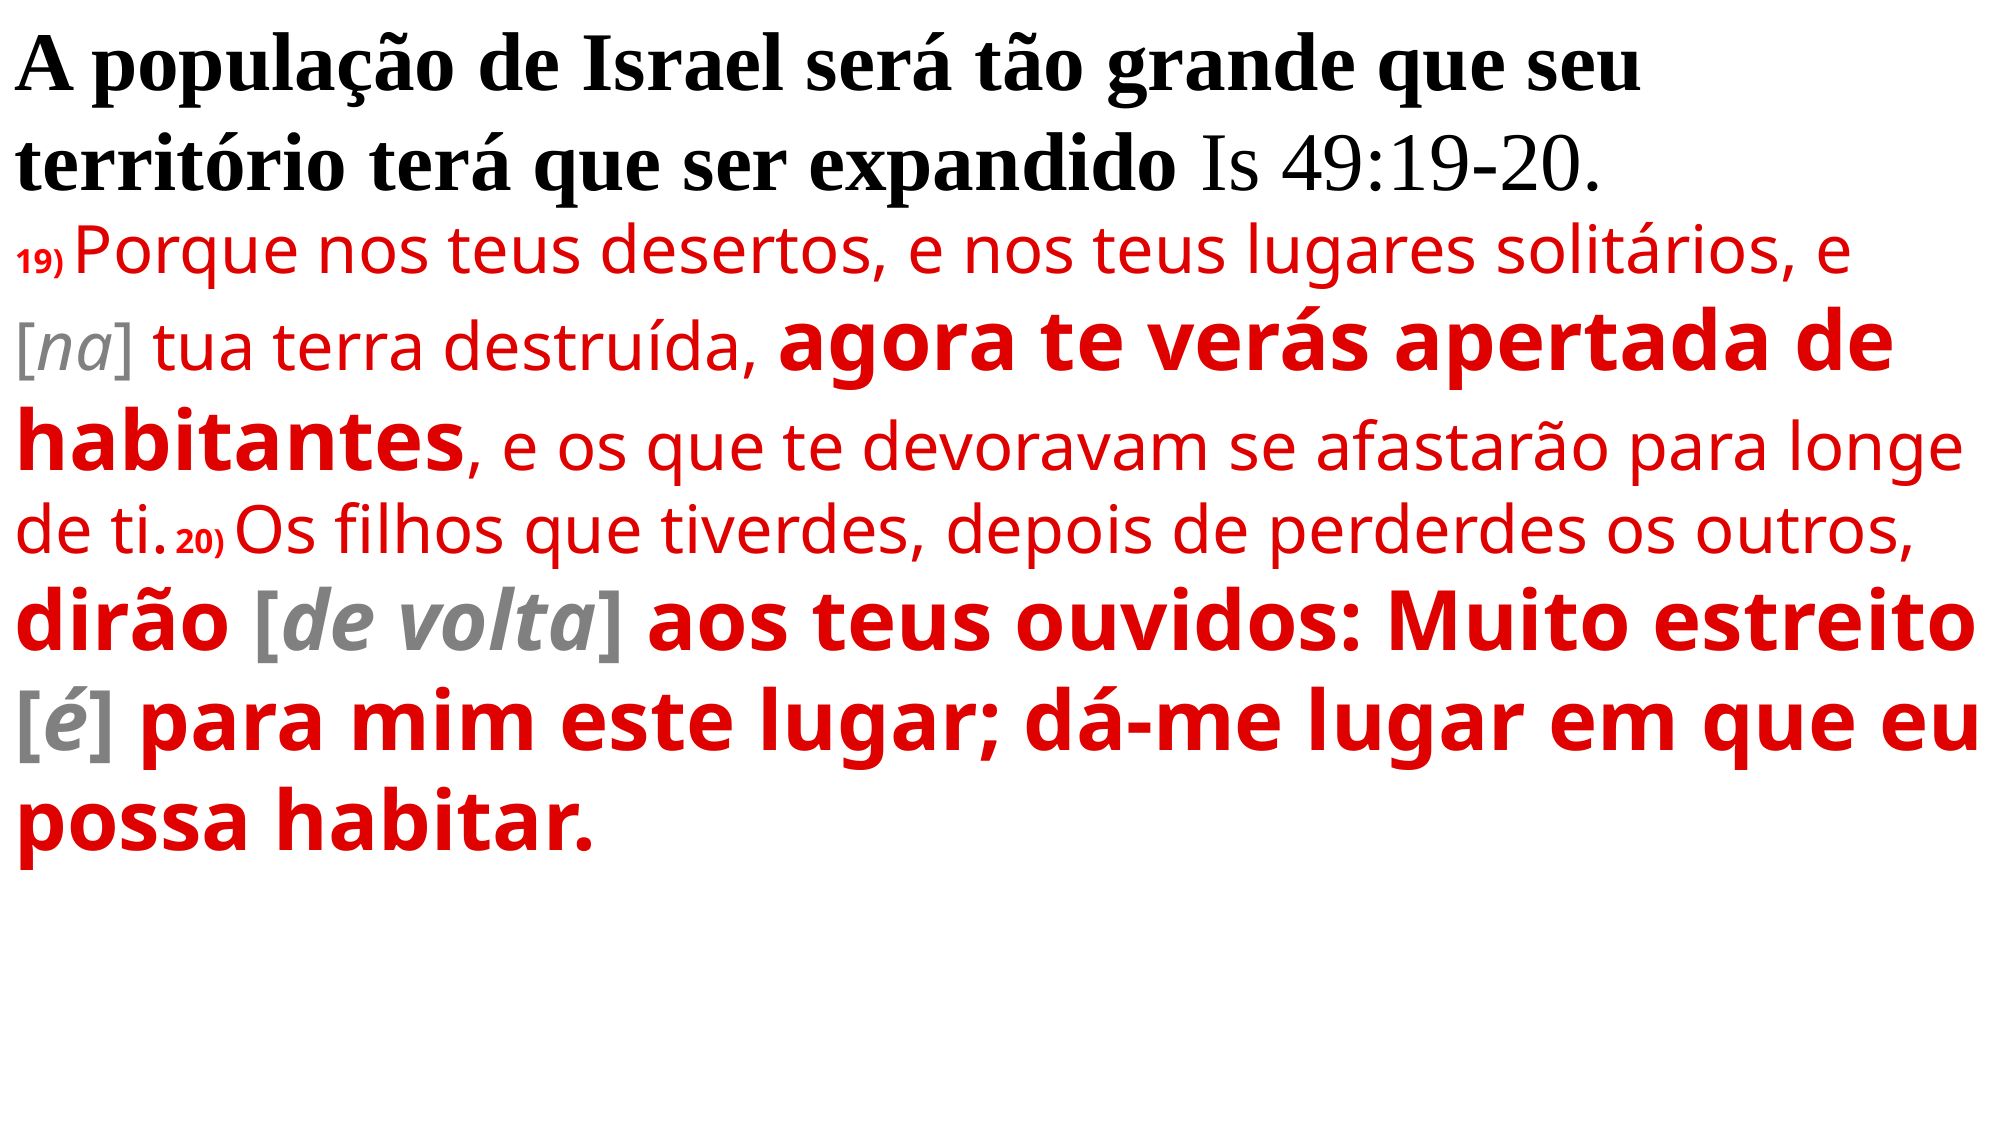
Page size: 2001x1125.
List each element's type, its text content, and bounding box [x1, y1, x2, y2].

text_box A população de Israel será tão grande que seu território terá que ser expandido Is 49:19-20. 19) Porque nos teus desertos, e nos teus lugares solitários, e [na] tua terra destruída, agora te verás apertada de habitantes, e os que te devoravam se afastarão para longe de ti. 20) Os filhos que tiverdes, depois de perderdes os outros, dirão [de volta] aos teus ouvidos: Muito estreito [é] para mim este lugar; dá-me lugar em que eu possa habitar. [0, 0, 2000, 875]
